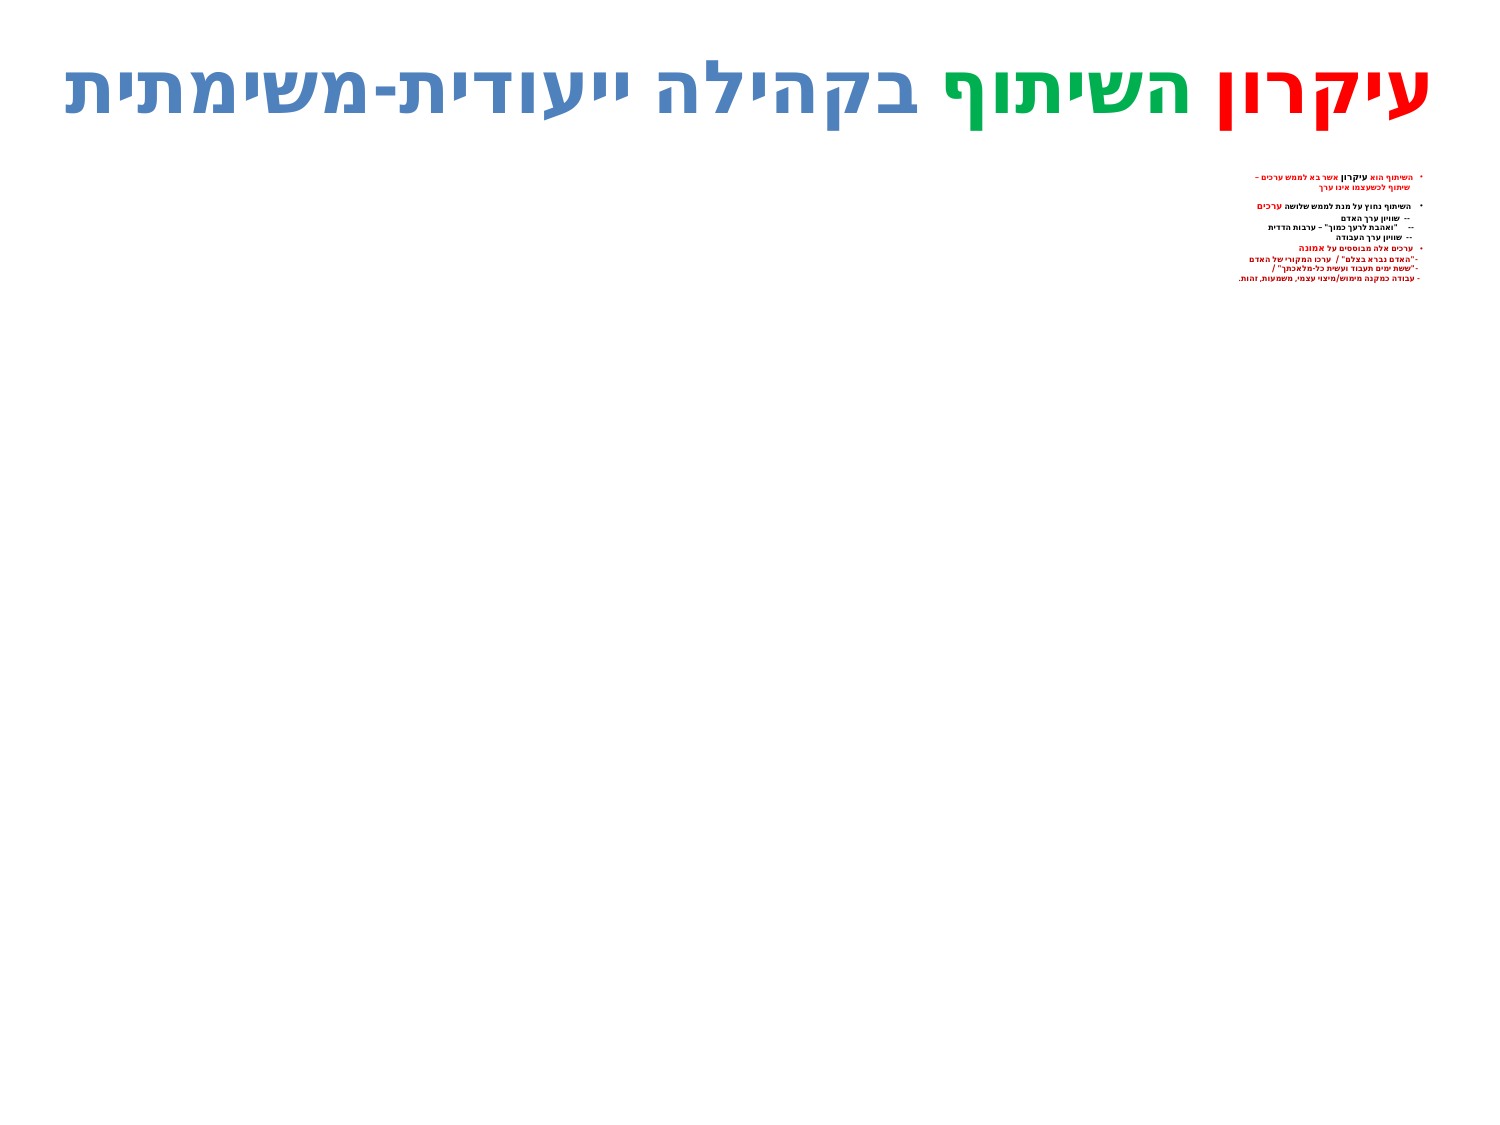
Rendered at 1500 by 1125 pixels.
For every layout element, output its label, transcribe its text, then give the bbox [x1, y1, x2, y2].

title עיקרון השיתוף בקהילה ייעודית-משימתית [41, 30, 1459, 138]
list השיתוף הוא עיקרון אשר בא לממש ערכים – שיתוף לכשעצמו אינו ערך השיתוף נחוץ על מנת לממש שלושה ערכים -- שוויון ערך האדם -- "ואהבת לרעך כמוך" – ערבות הדדית -- שוויון ערך העבודה ערכים אלה מבוססים על אמונה -"האדם נברא בצלם" / ערכו המקורי של האדם -"ששת ימים תעבוד ועשית כל-מלאכתך" / - עבודה כמקנה מימוש/מיצוי עצמי, משמעות, זהות. [41, 160, 1436, 338]
